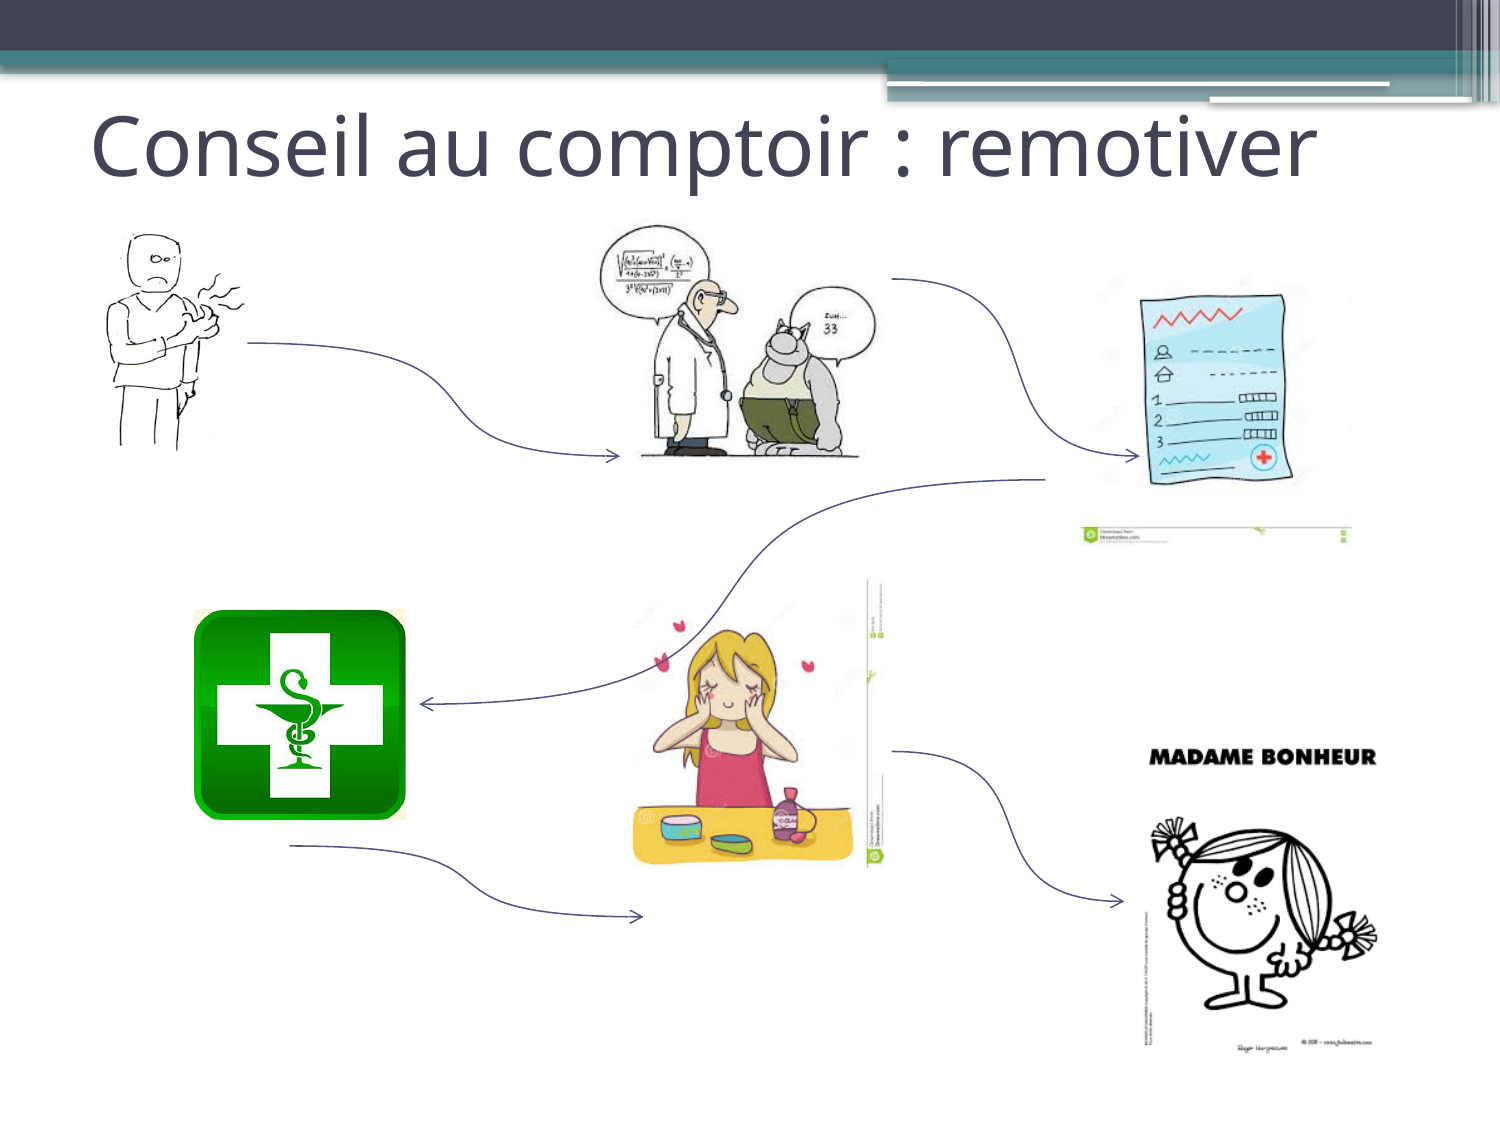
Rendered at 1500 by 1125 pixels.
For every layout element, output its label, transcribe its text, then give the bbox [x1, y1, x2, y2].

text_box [418, 479, 1046, 705]
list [613, 715, 887, 869]
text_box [289, 845, 644, 918]
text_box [891, 278, 1140, 457]
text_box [247, 342, 621, 457]
picture [100, 231, 248, 455]
picture [1080, 255, 1353, 546]
picture [584, 219, 889, 479]
title Conseil au comptoir : remotiver [75, 78, 1425, 209]
picture [1139, 739, 1387, 1059]
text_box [891, 751, 1125, 902]
picture [194, 609, 406, 821]
